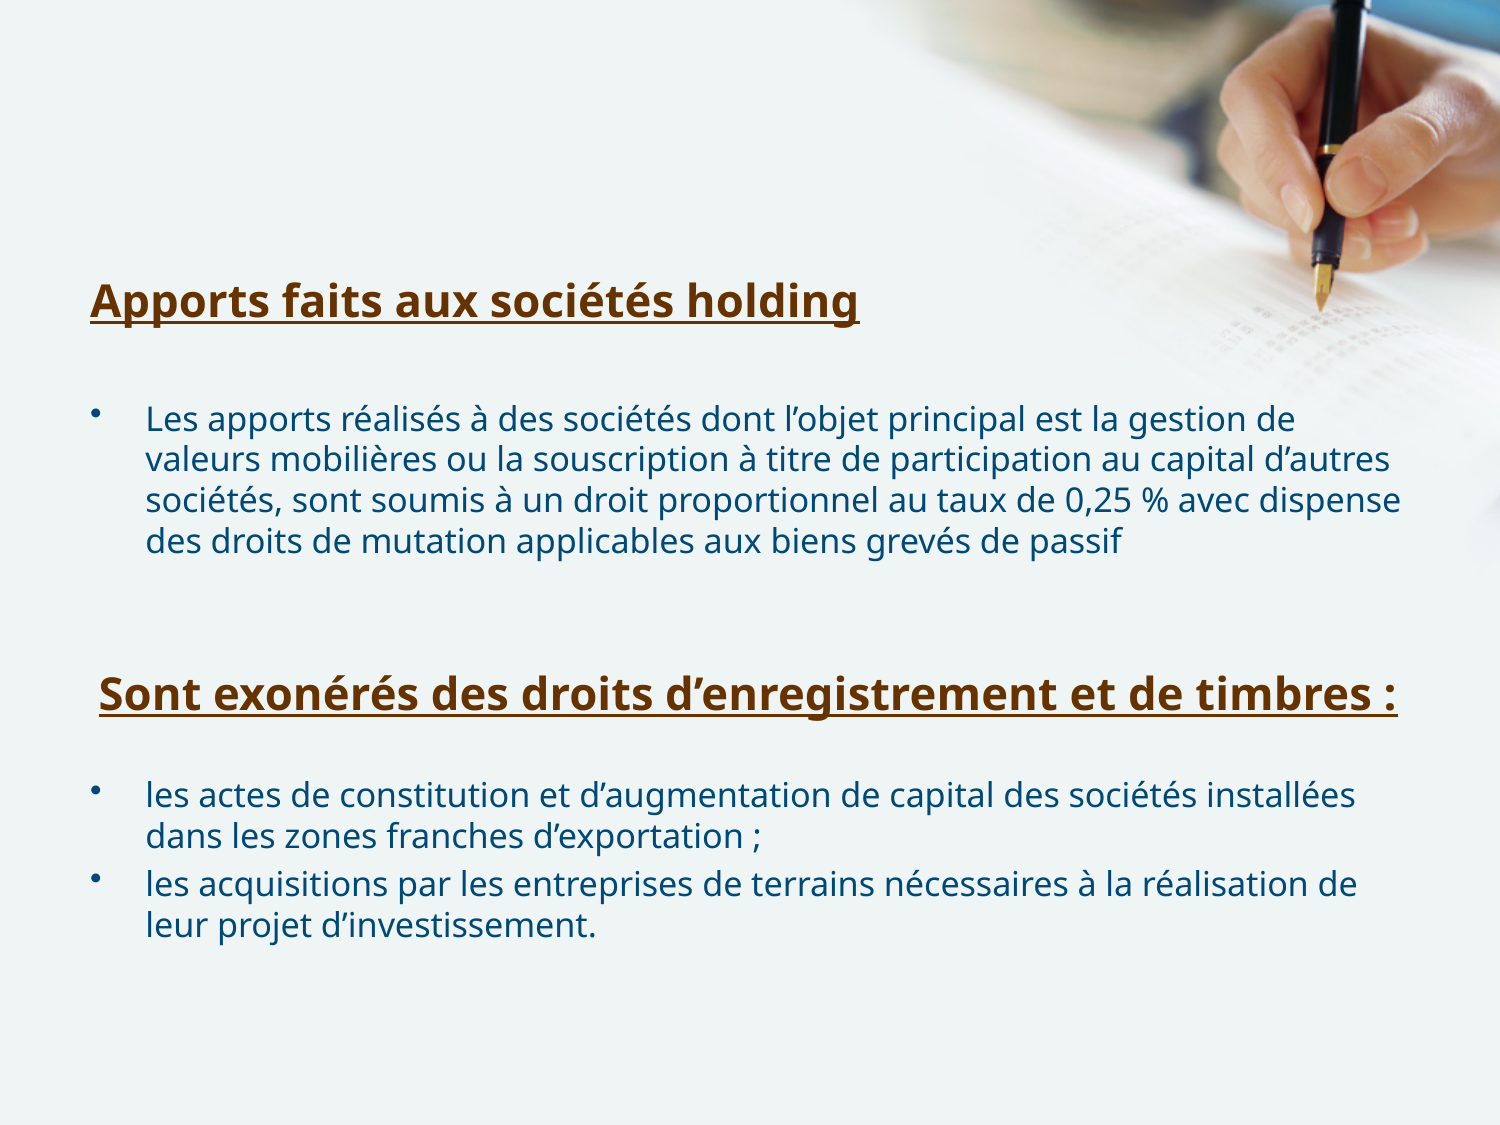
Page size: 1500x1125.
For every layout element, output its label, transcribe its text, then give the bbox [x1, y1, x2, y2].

picture [0, 0, 1500, 1125]
list Apports faits aux sociétés holding Les apports réalisés à des sociétés dont l’objet principal est la gestion de valeurs mobilières ou la souscription à titre de participation au capital d’autres sociétés, sont soumis à un droit proportionnel au taux de 0,25 % avec dispense des droits de mutation applicables aux biens grevés de passif Sont exonérés des droits d’enregistrement et de timbres : les actes de constitution et d’augmentation de capital des sociétés installées dans les zones franches d’exportation ; les acquisitions par les entreprises de terrains nécessaires à la réalisation de leur projet d’investissement. [75, 137, 1425, 1005]
